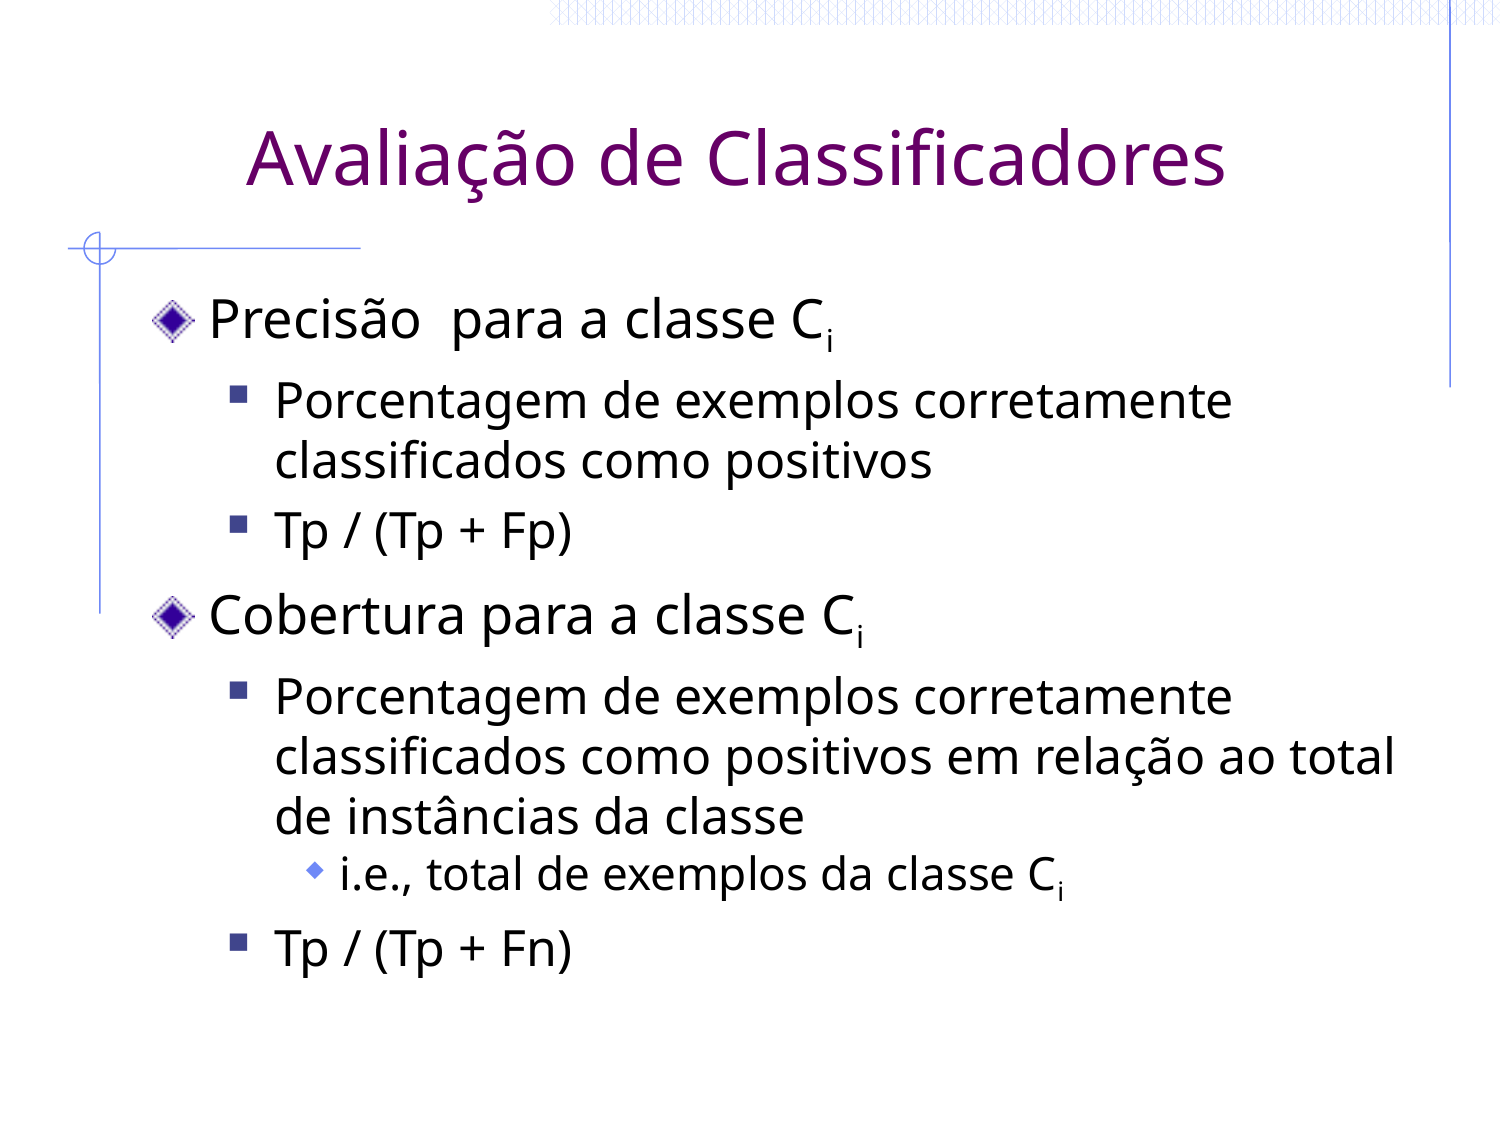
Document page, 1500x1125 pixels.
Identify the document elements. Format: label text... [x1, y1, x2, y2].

picture [152, 596, 195, 639]
picture [152, 300, 195, 343]
title Avaliação de Classificadores [99, 67, 1376, 209]
list Precisão para a classe Ci Porcentagem de exemplos corretamente classificados como positivos Tp / (Tp + Fp) Cobertura para a classe Ci Porcentagem de exemplos corretamente classificados como positivos em relação ao total de instâncias da classe i.e., total de exemplos da classe Ci Tp / (Tp + Fn) [137, 277, 1413, 1012]
